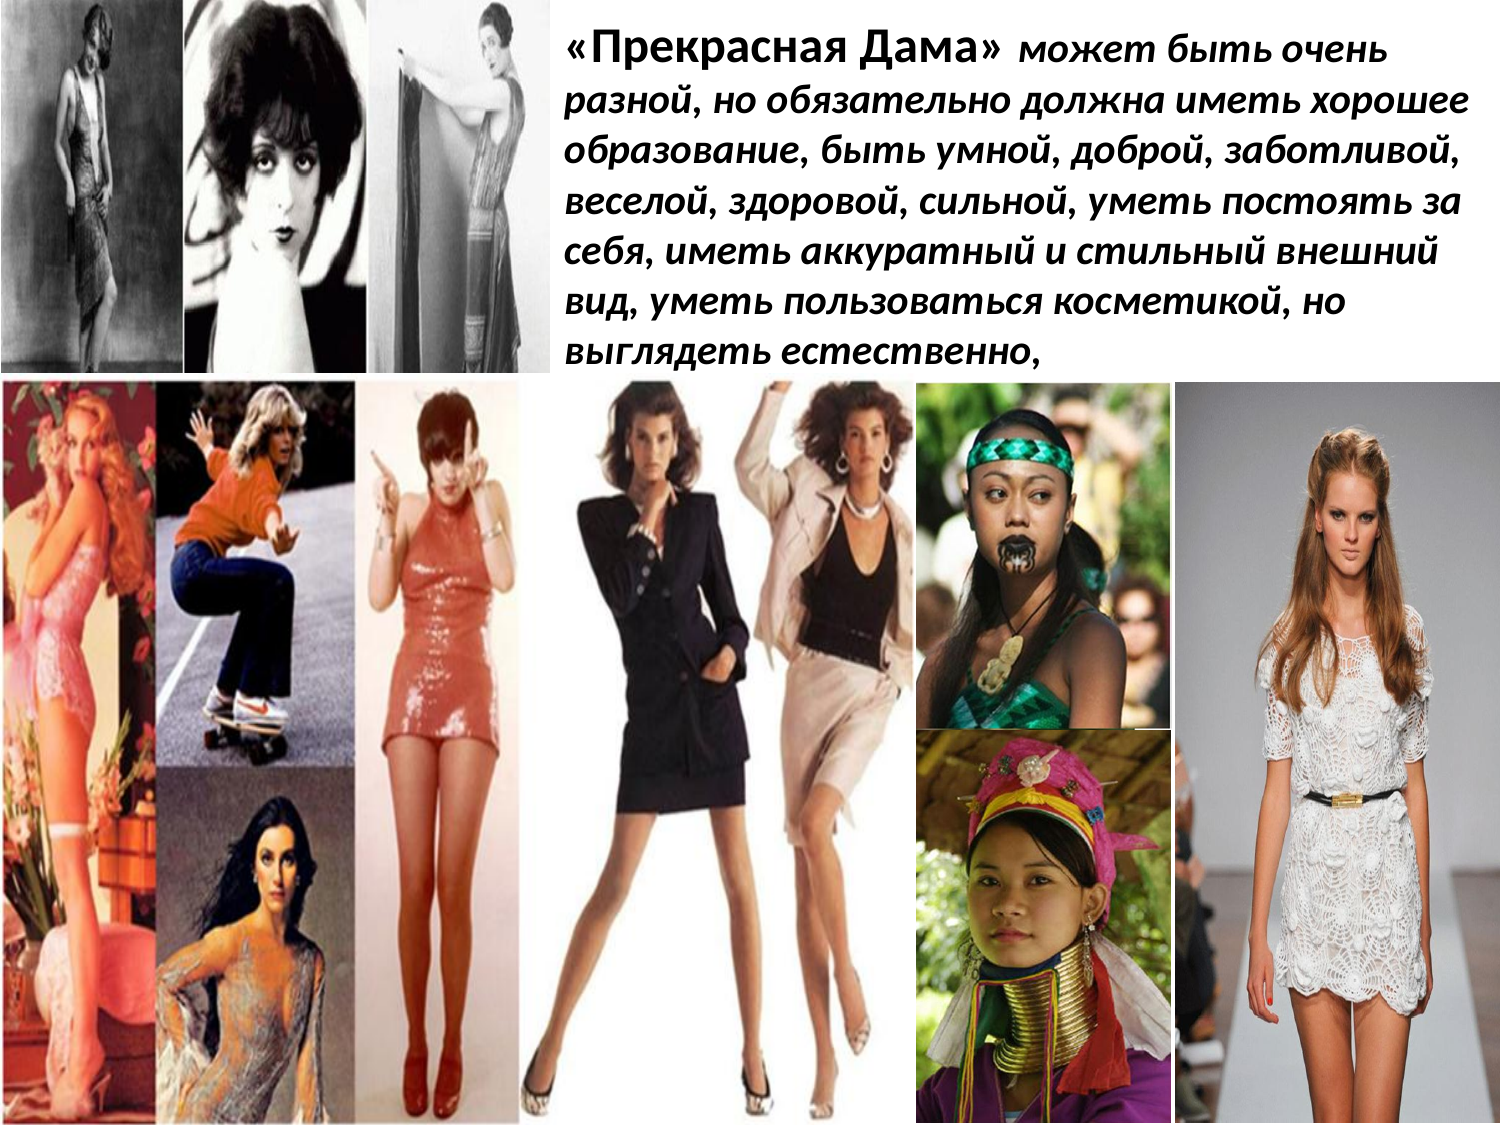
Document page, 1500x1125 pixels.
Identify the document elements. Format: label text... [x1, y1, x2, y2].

picture [1174, 382, 1500, 1124]
picture [0, 0, 1173, 1125]
text_box «Прекрасная Дама» может быть очень разной, но обязательно должна иметь хорошее образование, быть умной, доброй, заботливой, веселой, здоровой, сильной, уметь постоять за себя, иметь аккуратный и стильный внешний вид, уметь пользоваться косметикой, но выглядеть естественно, [553, 4, 1492, 380]
